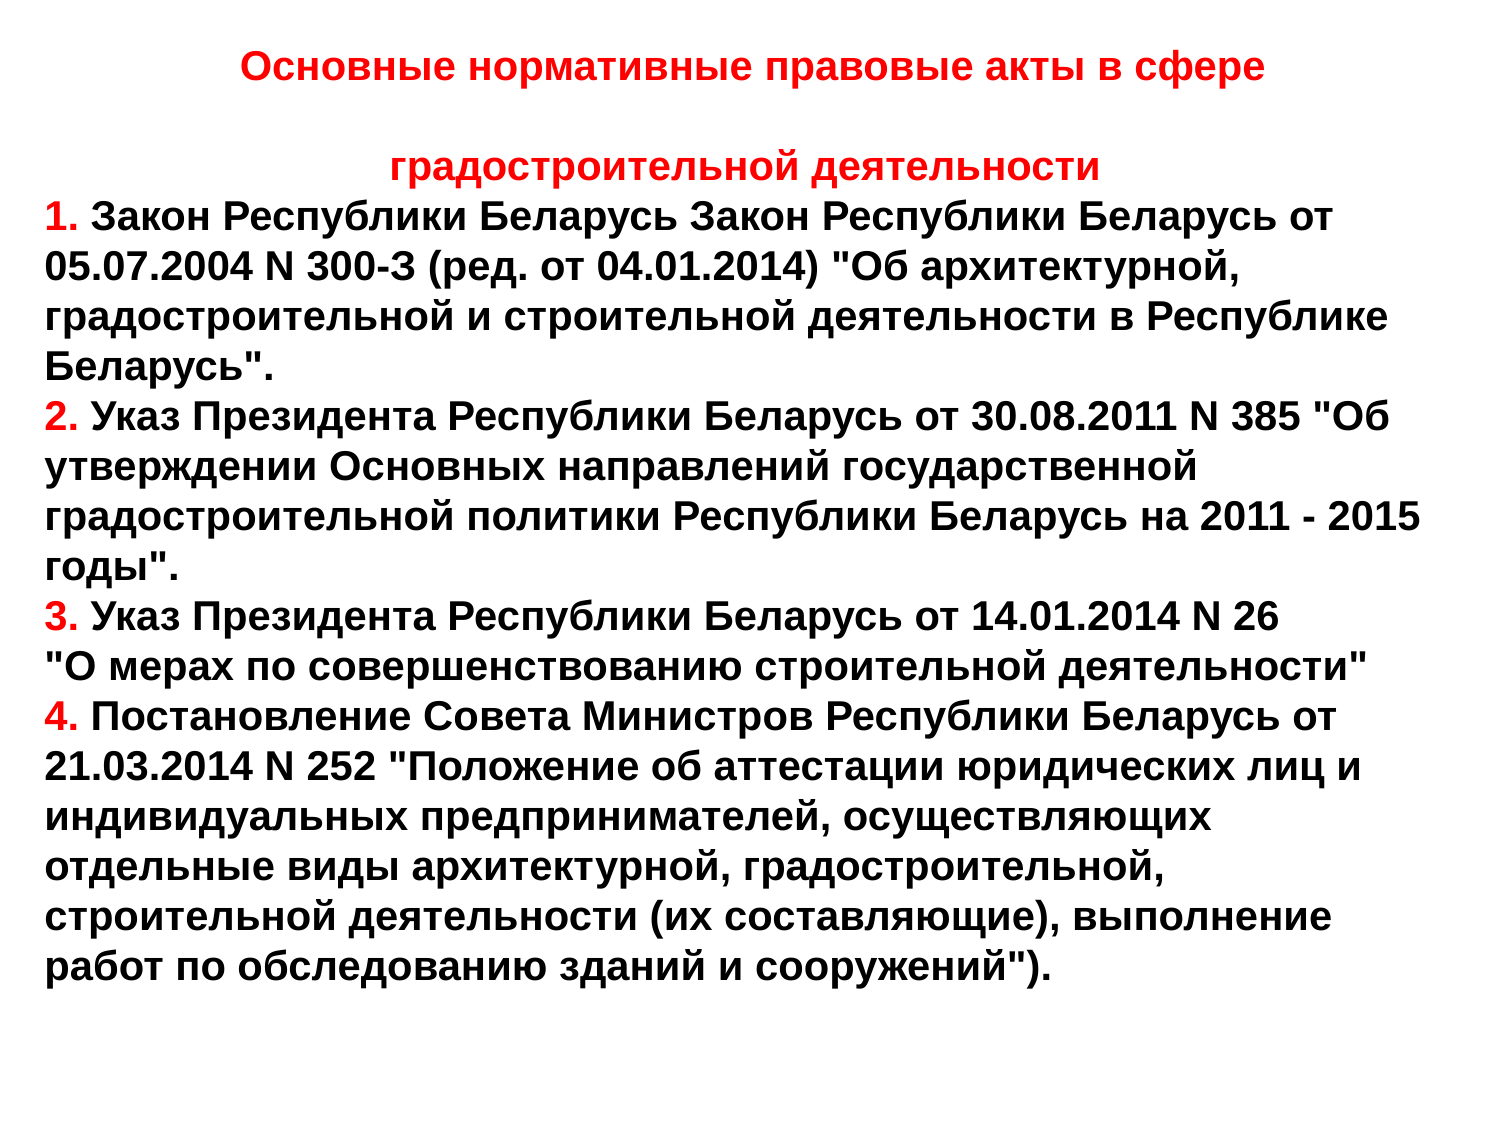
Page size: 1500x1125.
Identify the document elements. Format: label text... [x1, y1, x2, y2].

title Основные нормативные правовые акты в сфере градостроительной деятельности 1. Закон Республики Беларусь Закон Республики Беларусь от 05.07.2004 N 300-З (ред. от 04.01.2014) "Об архитектурной, градостроительной и строительной деятельности в Республике Беларусь". 2. Указ Президента Республики Беларусь от 30.08.2011 N 385 "Об утверждении Основных направлений государственной градостроительной политики Республики Беларусь на 2011 - 2015 годы". 3. Указ Президента Республики Беларусь от 14.01.2014 N 26 "О мерах по совершенствованию строительной деятельности" 4. Постановление Совета Министров Республики Беларусь от 21.03.2014 N 252 "Положение об аттестации юридических лиц и индивидуальных предпринимателей, осуществляющих отдельные виды архитектурной, градостроительной, строительной деятельности (их составляющие), выполнение работ по обследованию зданий и сооружений"). [29, 30, 1460, 1095]
